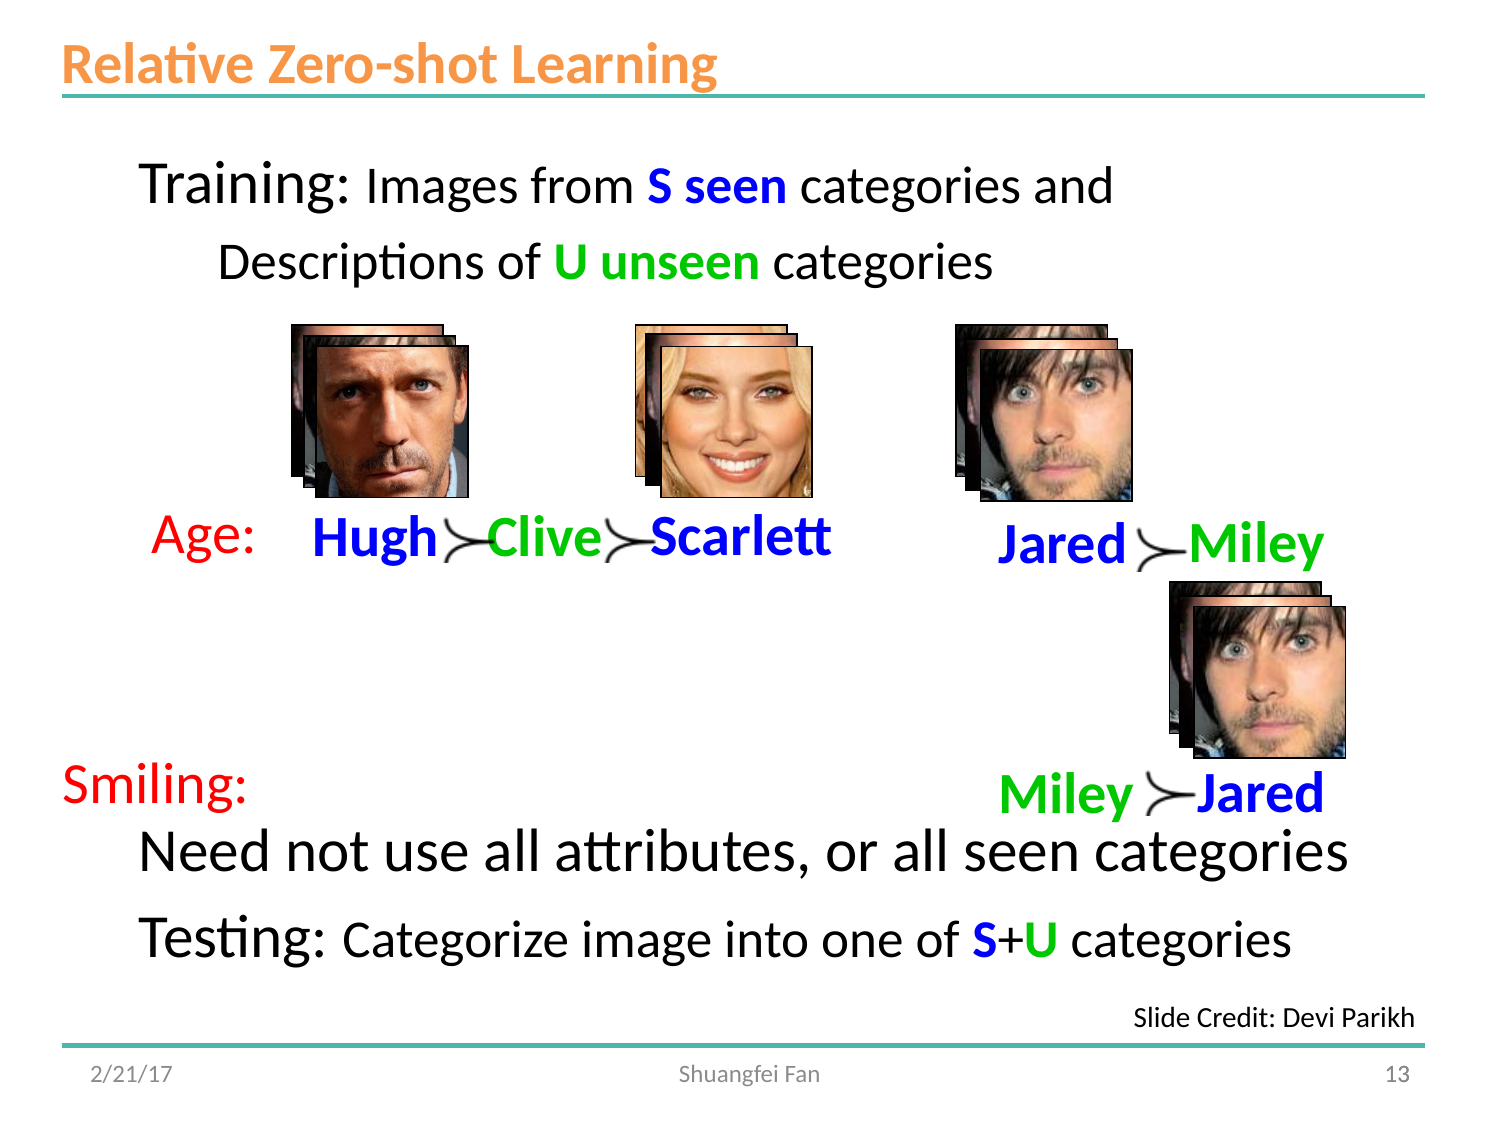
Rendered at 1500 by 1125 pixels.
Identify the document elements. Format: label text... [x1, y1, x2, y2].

text_box Smiling: [47, 737, 293, 823]
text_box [956, 325, 1132, 501]
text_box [961, 496, 1362, 585]
list Training: Images from S seen categories and Descriptions of U unseen categories Need not use all attributes, or all seen categories Testing: Categorize image into one of S+U categories [123, 135, 1431, 1039]
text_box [291, 325, 812, 498]
text_box Slide Credit: Devi Parikh [1106, 984, 1444, 1046]
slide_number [75, 1042, 425, 1103]
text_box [1170, 582, 1346, 758]
text_box Age: [136, 487, 284, 573]
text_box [962, 746, 1366, 834]
text_box 13 [1074, 1042, 1425, 1103]
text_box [254, 489, 864, 577]
footer Shuangfei Fan [512, 1042, 988, 1103]
title Relative Zero-shot Learning [61, 0, 1197, 154]
